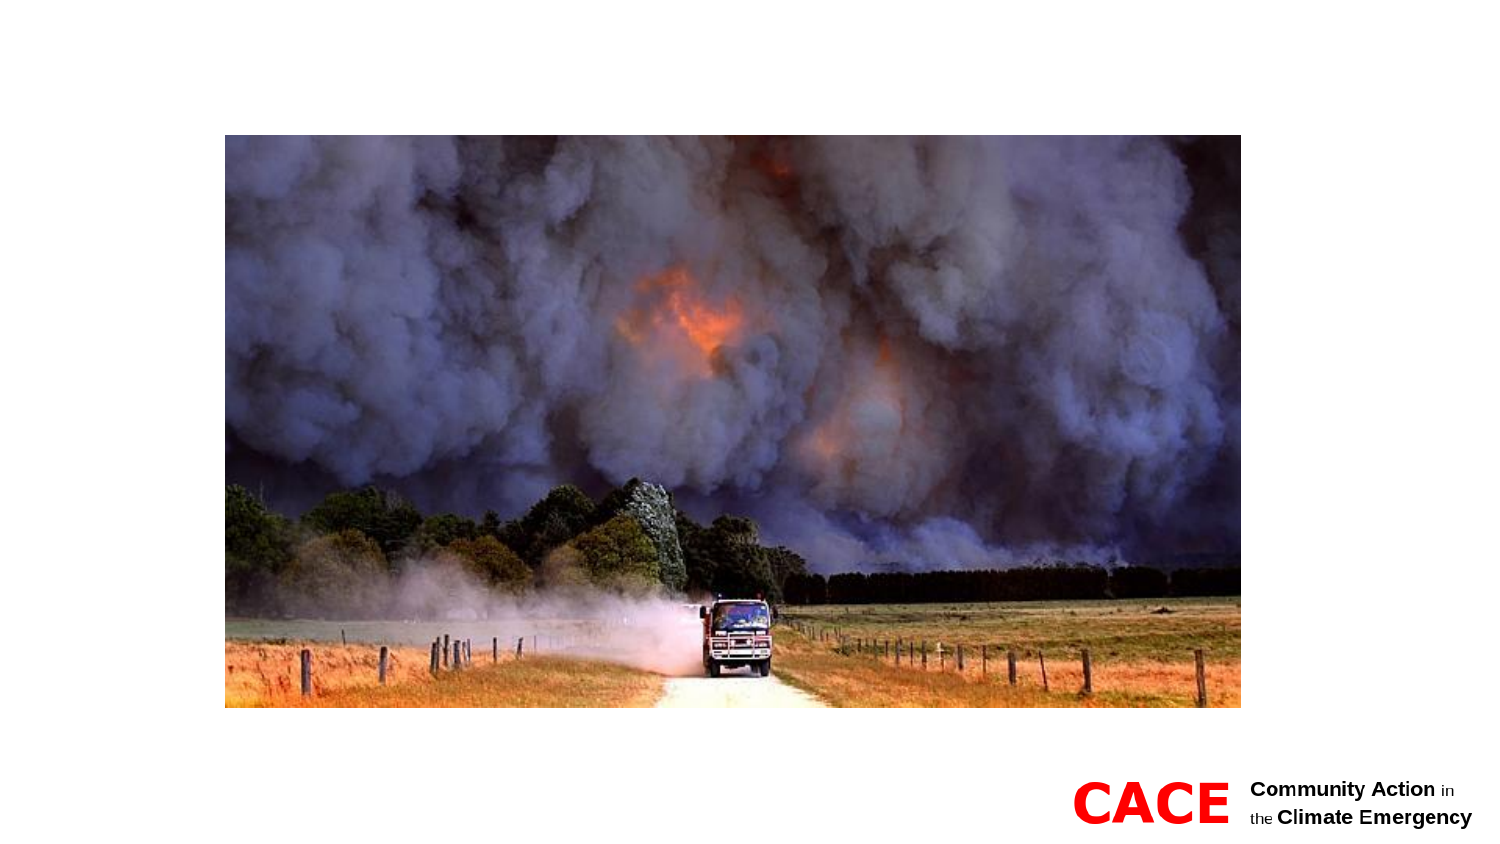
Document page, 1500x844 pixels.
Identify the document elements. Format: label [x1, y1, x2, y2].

picture [1042, 761, 1500, 844]
picture [224, 135, 1242, 708]
